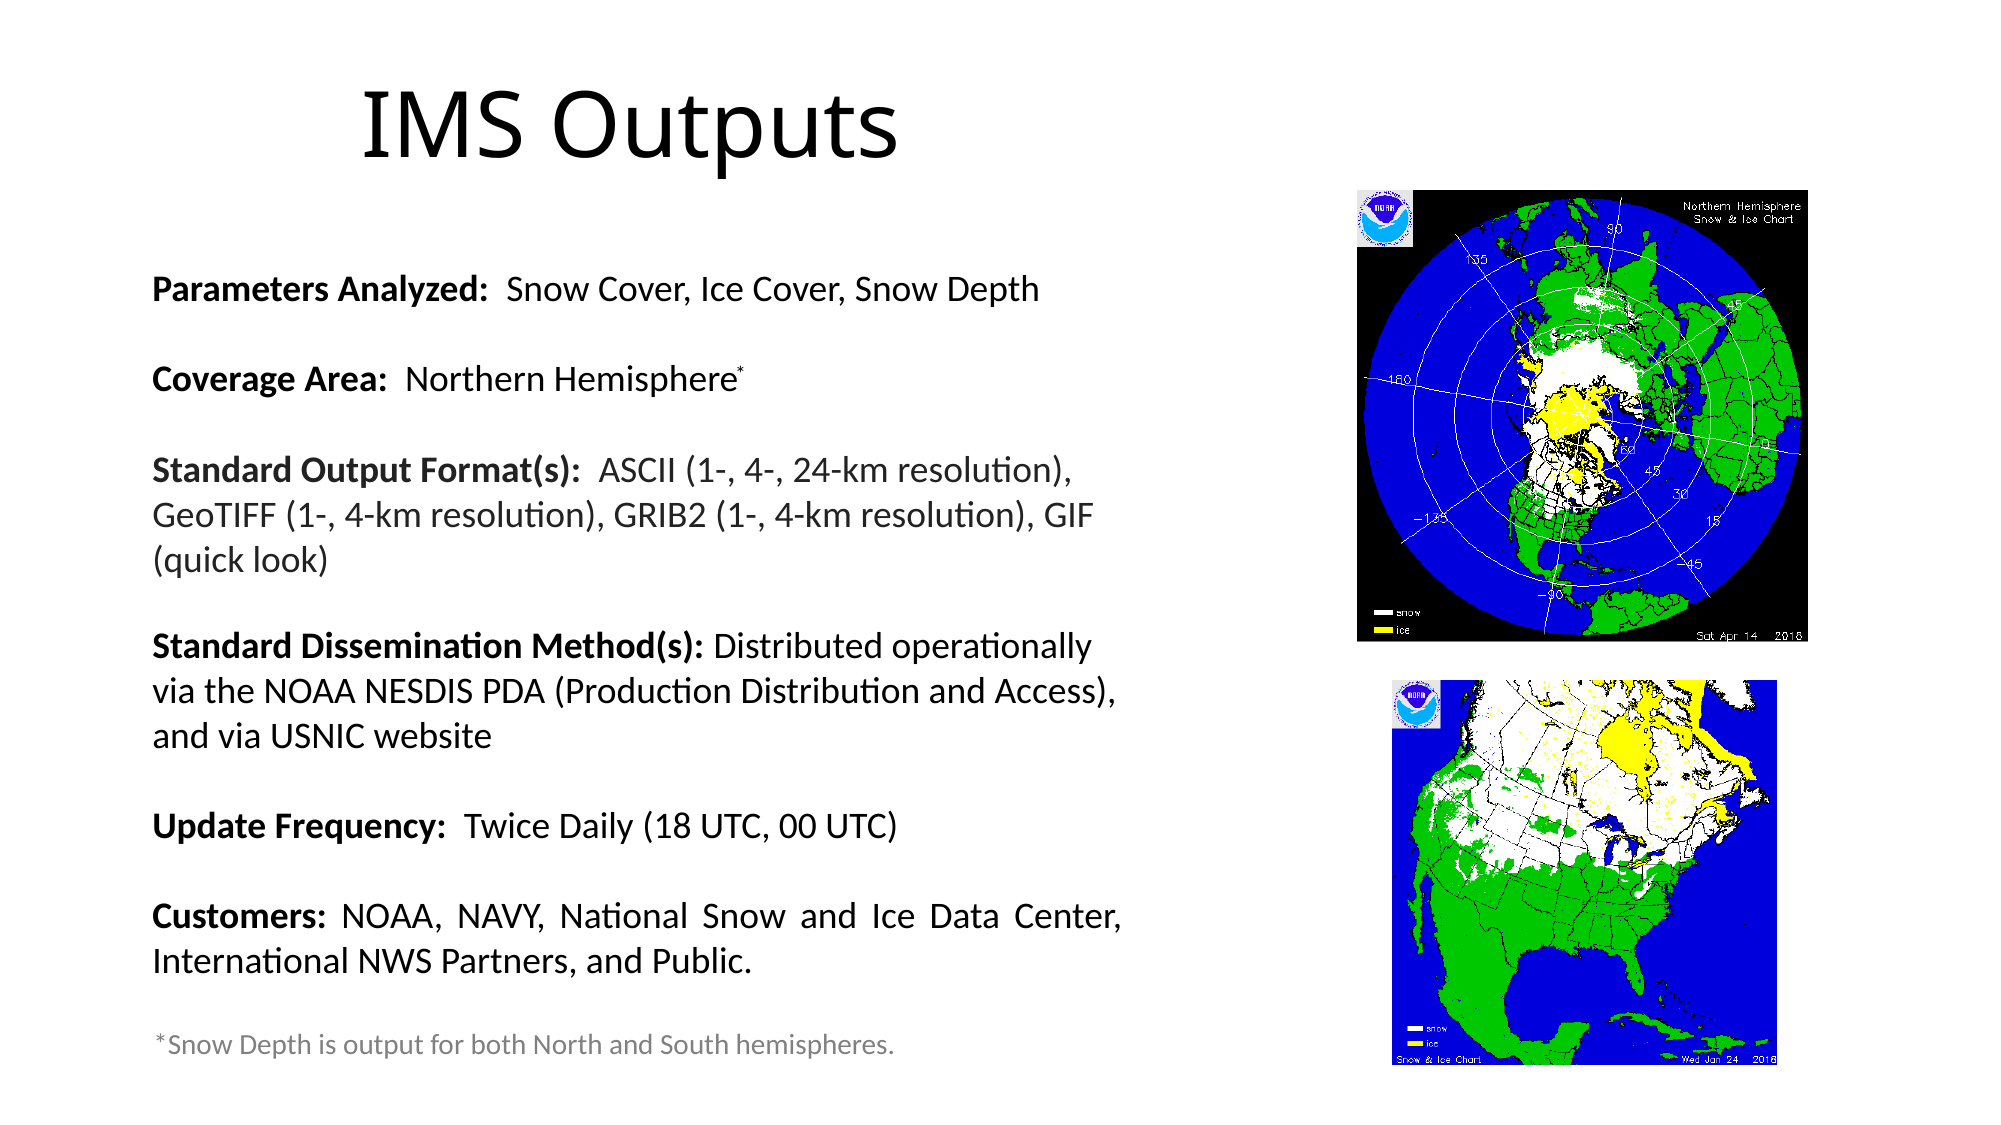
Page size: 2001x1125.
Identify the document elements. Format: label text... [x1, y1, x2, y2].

text_box *Snow Depth is output for both North and South hemispheres. [138, 1017, 911, 1068]
picture [1356, 190, 1808, 642]
text_box * [720, 343, 761, 404]
picture [1392, 680, 1777, 1065]
title IMS Outputs [137, 18, 1125, 237]
text_box Parameters Analyzed: Snow Cover, Ice Cover, Snow Depth Coverage Area: Northern Hemisphere Standard Output Format(s): ASCII (1-, 4-, 24-km resolution), GeoTIFF (1-, 4-km resolution), GRIB2 (1-, 4-km resolution), GIF (quick look) Standard Dissemination Method(s): Distributed operationally via the NOAA NESDIS PDA (Production Distribution and Access), and via USNIC website Update Frequency: Twice Daily (18 UTC, 00 UTC) Customers: NOAA, NAVY, National Snow and Ice Data Center, International NWS Partners, and Public. [137, 256, 1138, 989]
